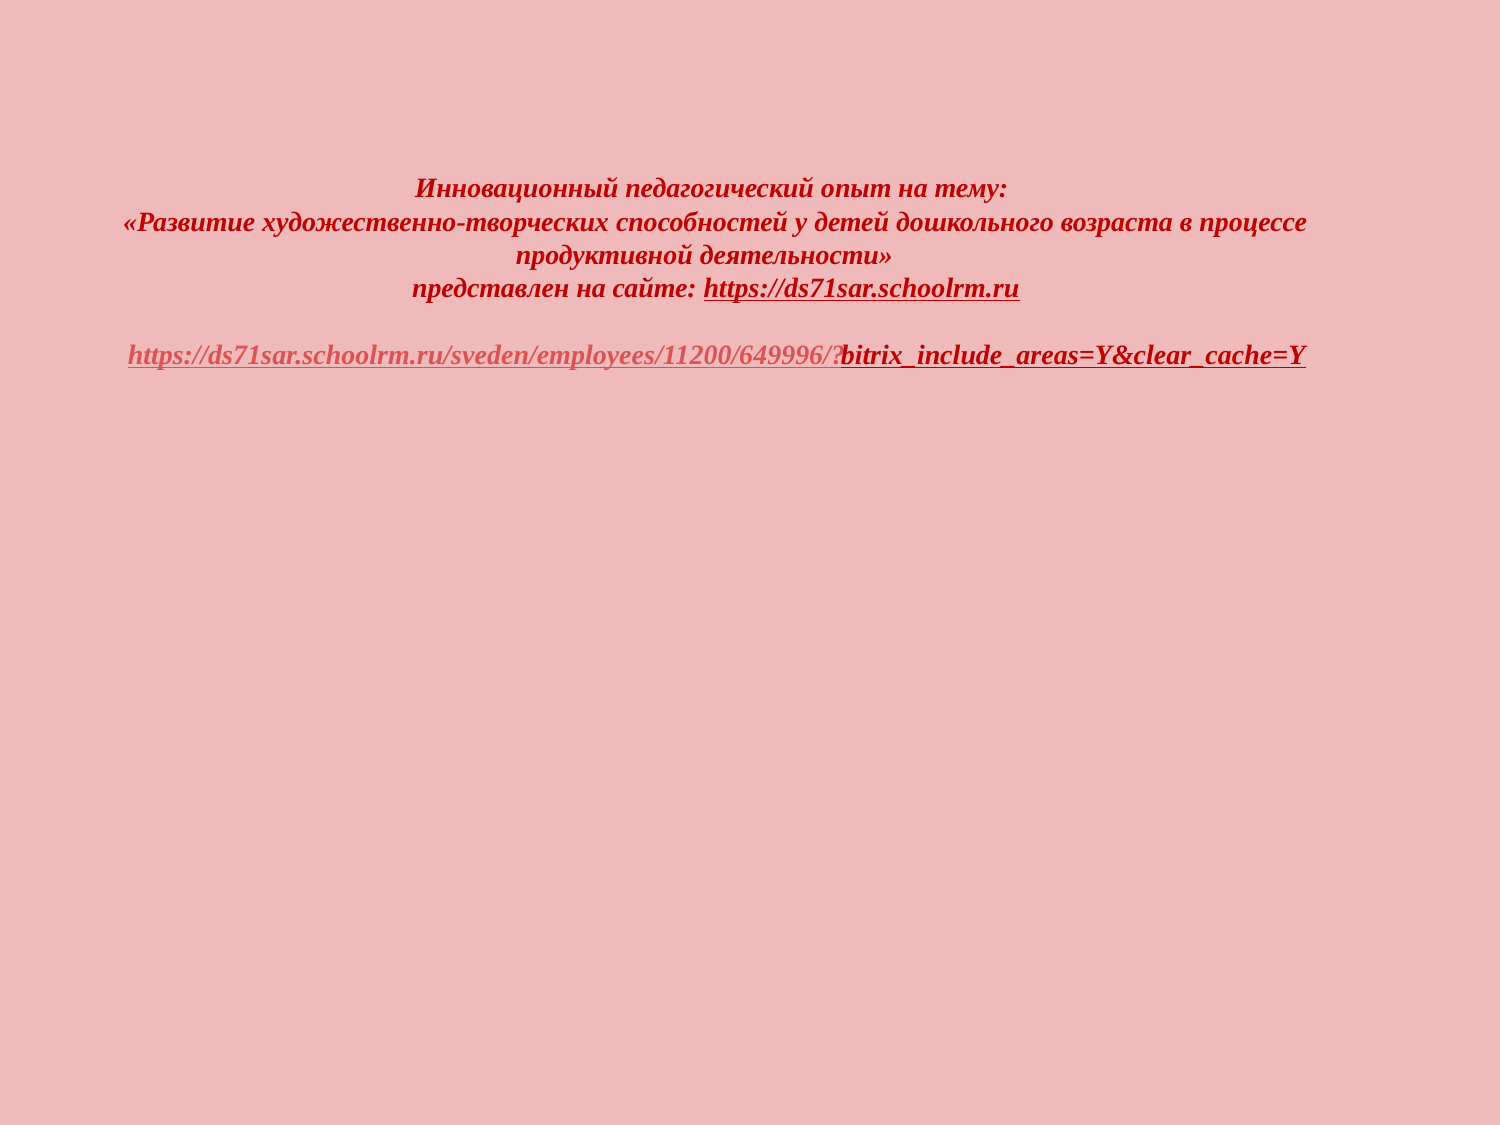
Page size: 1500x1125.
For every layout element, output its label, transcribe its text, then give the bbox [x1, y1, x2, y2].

title Инновационный педагогический опыт на тему: «Развитие художественно-творческих способностей у детей дошкольного возраста в процессе продуктивной деятельности» представлен на сайте: https://ds71sar.schoolrm.ru https://ds71sar.schoolrm.ru/sveden/employees/11200/649996/?bitrix_include_areas=Y&clear_cache=Y [46, 58, 1383, 516]
